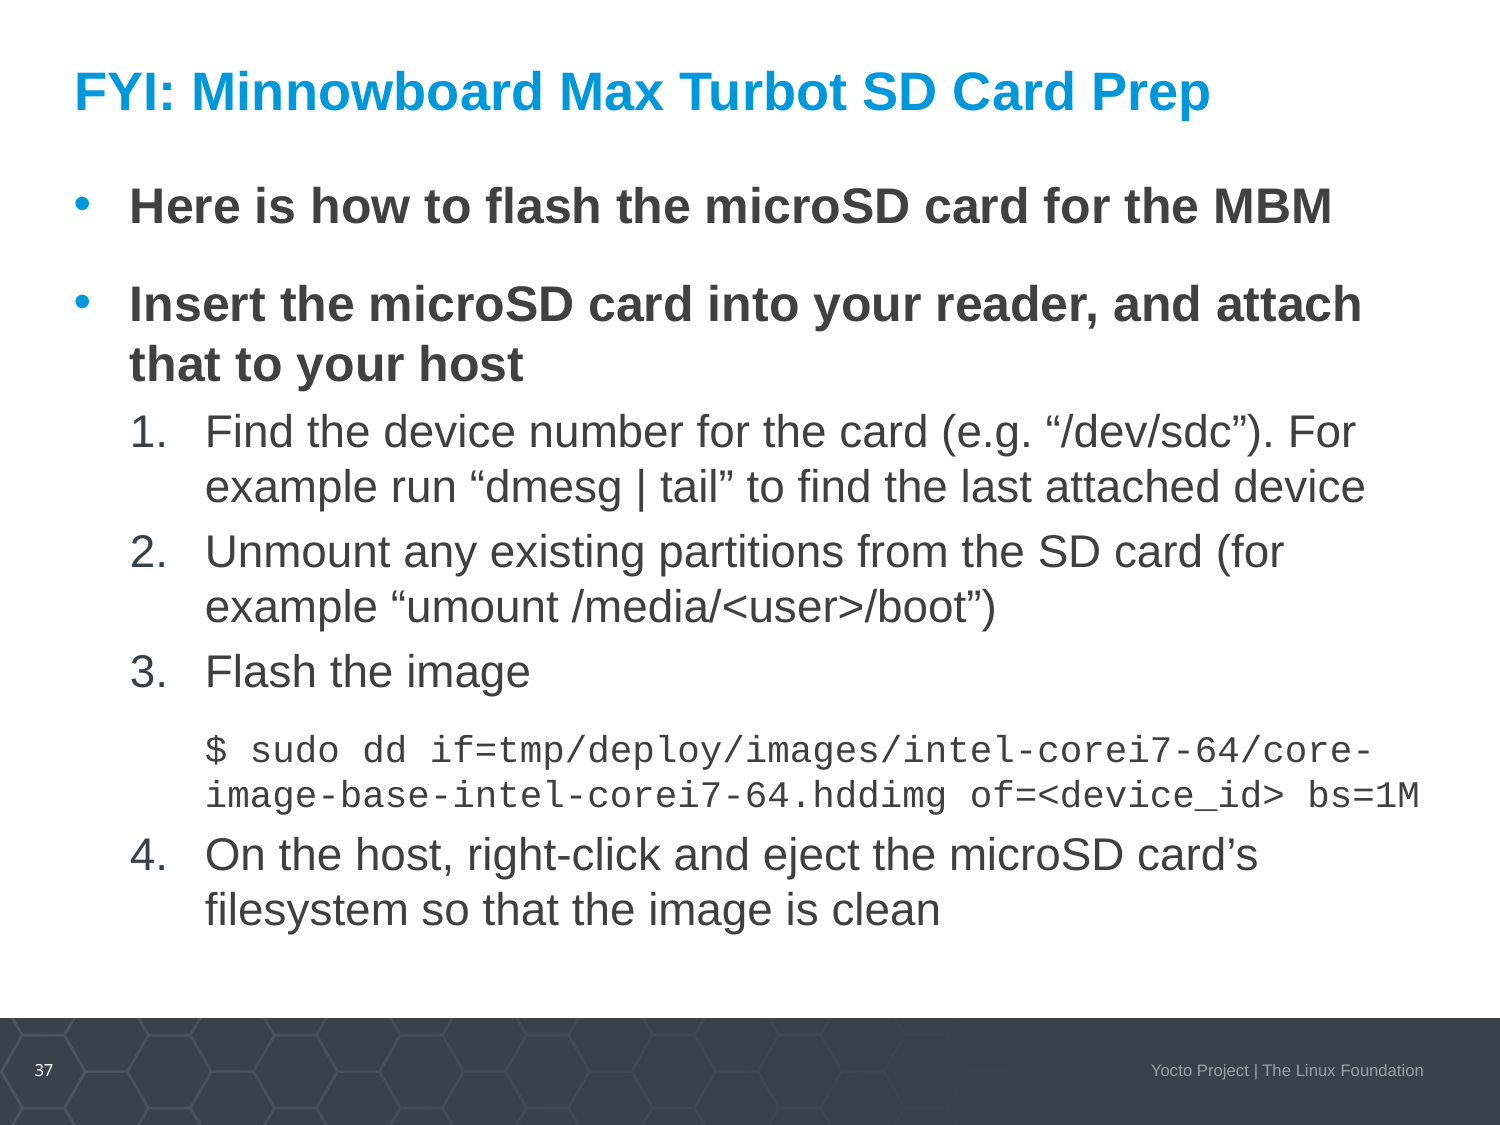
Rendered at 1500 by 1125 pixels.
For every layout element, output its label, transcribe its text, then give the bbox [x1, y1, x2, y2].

list Here is how to flash the microSD card for the MBM Insert the microSD card into your reader, and attach that to your host Find the device number for the card (e.g. “/dev/sdc”). For example run “dmesg | tail” to find the last attached device Unmount any existing partitions from the SD card (for example “umount /media/<user>/boot”) Flash the image $ sudo dd if=tmp/deploy/images/intel-corei7-64/core-image-base-intel-corei7-64.hddimg of=<device_id> bs=1M On the host, right-click and eject the microSD card’s filesystem so that the image is clean [73, 173, 1425, 970]
picture [0, 0, 1500, 1125]
title FYI: Minnowboard Max Turbot SD Card Prep [74, 67, 1425, 173]
